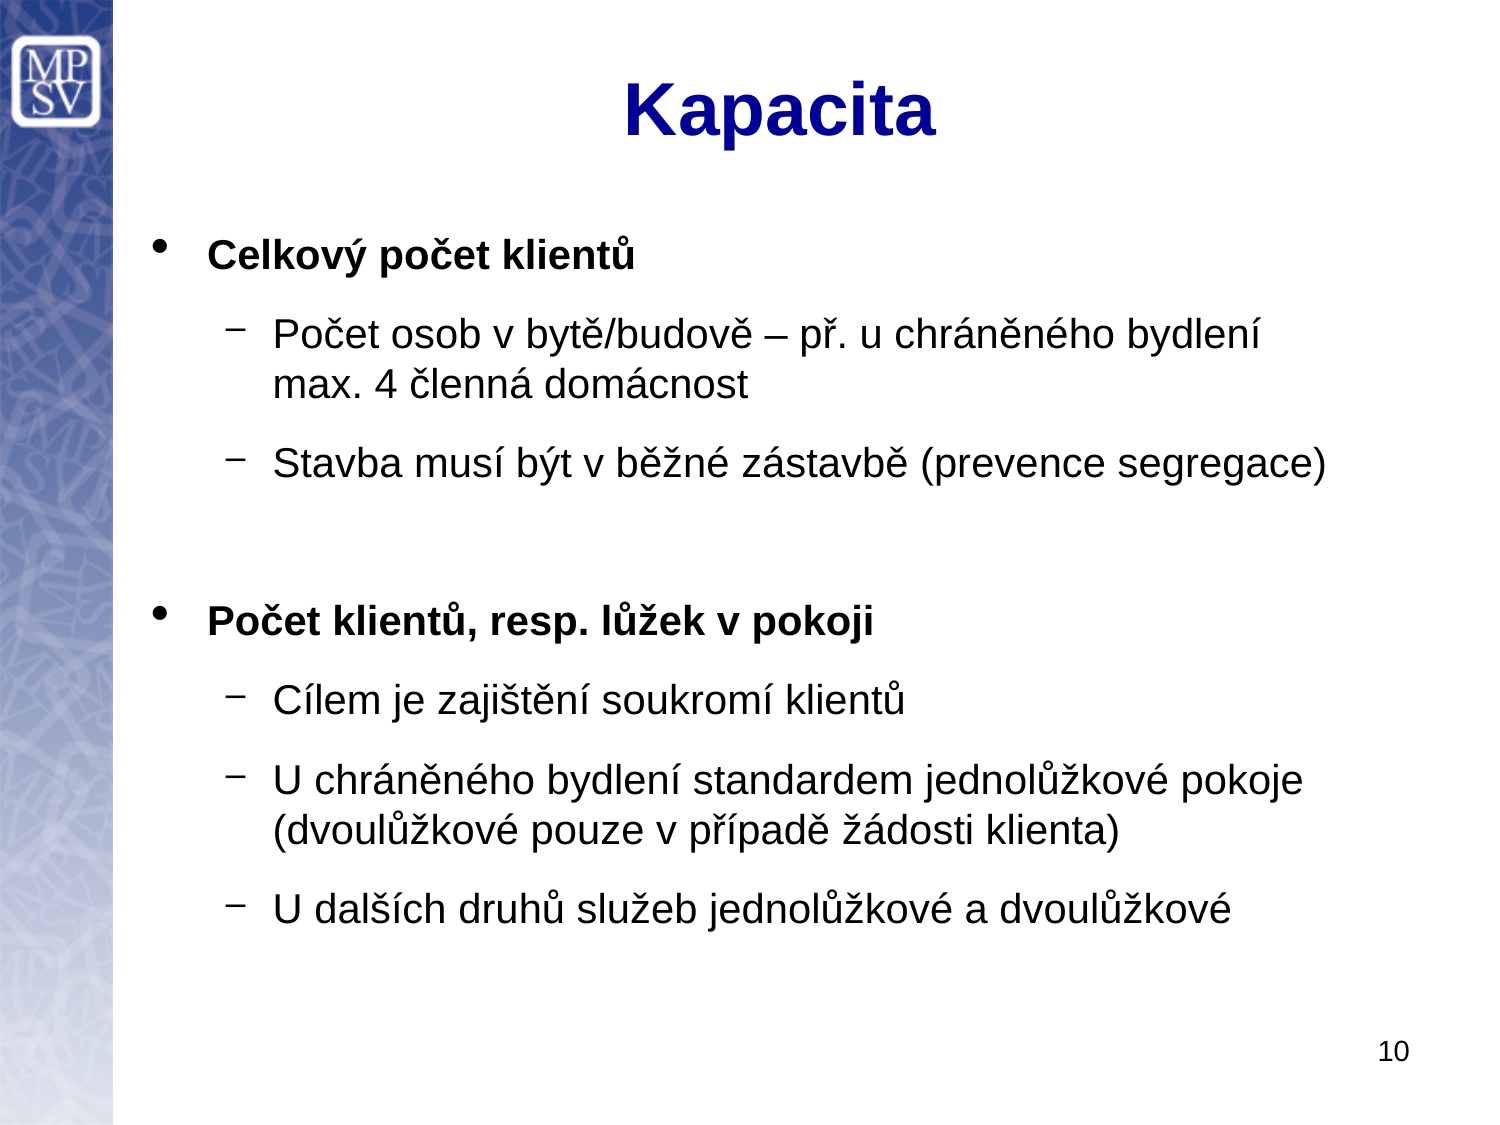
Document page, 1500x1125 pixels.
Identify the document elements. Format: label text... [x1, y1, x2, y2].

slide_number 10 [1074, 1024, 1425, 1103]
picture [0, 0, 113, 1125]
title Kapacita [135, 30, 1426, 180]
list Celkový počet klientů Počet osob v bytě/budově – př. u chráněného bydlení max. 4 členná domácnost Stavba musí být v běžné zástavbě (prevence segregace) Počet klientů, resp. lůžek v pokoji Cílem je zajištění soukromí klientů U chráněného bydlení standardem jednolůžkové pokoje (dvoulůžkové pouze v případě žádosti klienta) U dalších druhů služeb jednolůžkové a dvoulůžkové [135, 219, 1426, 1045]
